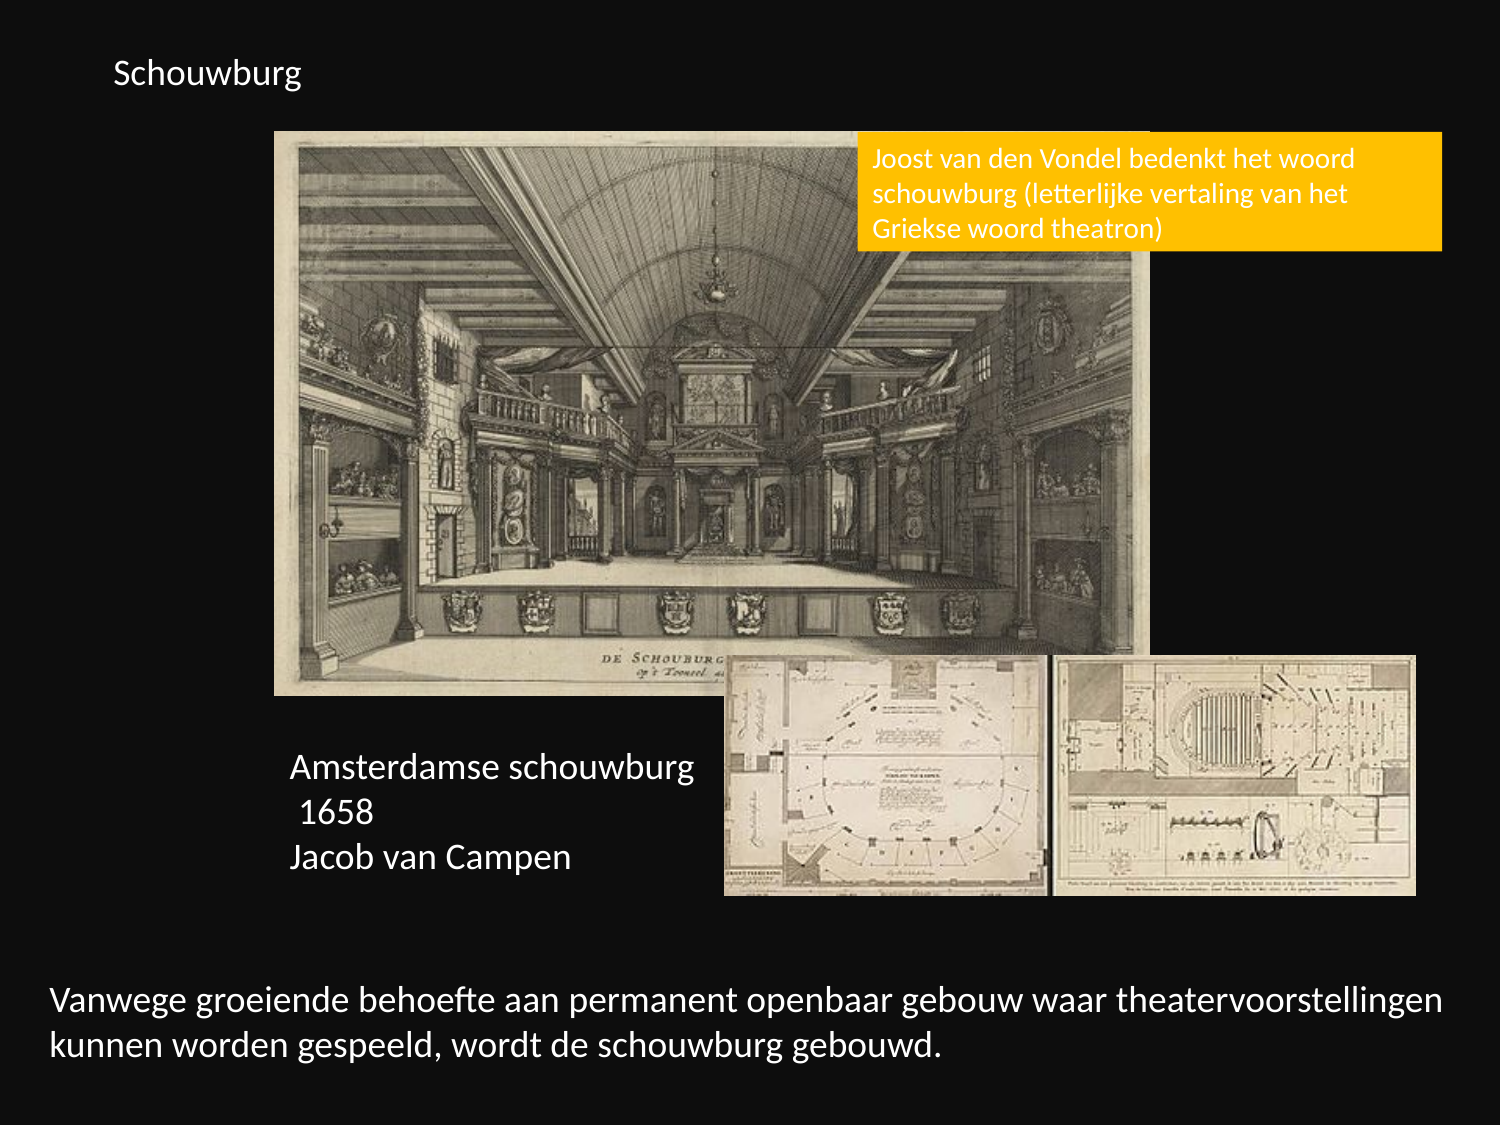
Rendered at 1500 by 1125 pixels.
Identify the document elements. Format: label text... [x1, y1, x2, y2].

text_box Vanwege groeiende behoefte aan permanent openbaar gebouw waar theatervoorstellingen kunnen worden gespeeld, wordt de schouwburg gebouwd. [34, 967, 1466, 1073]
picture [274, 131, 1416, 896]
text_box Joost van den Vondel bedenkt het woord schouwburg (letterlijke vertaling van het Griekse woord theatron) [1150, 131, 1443, 252]
text_box Schouwburg [98, 40, 558, 101]
text_box Amsterdamse schouwburg 1658 Jacob van Campen [274, 734, 724, 884]
